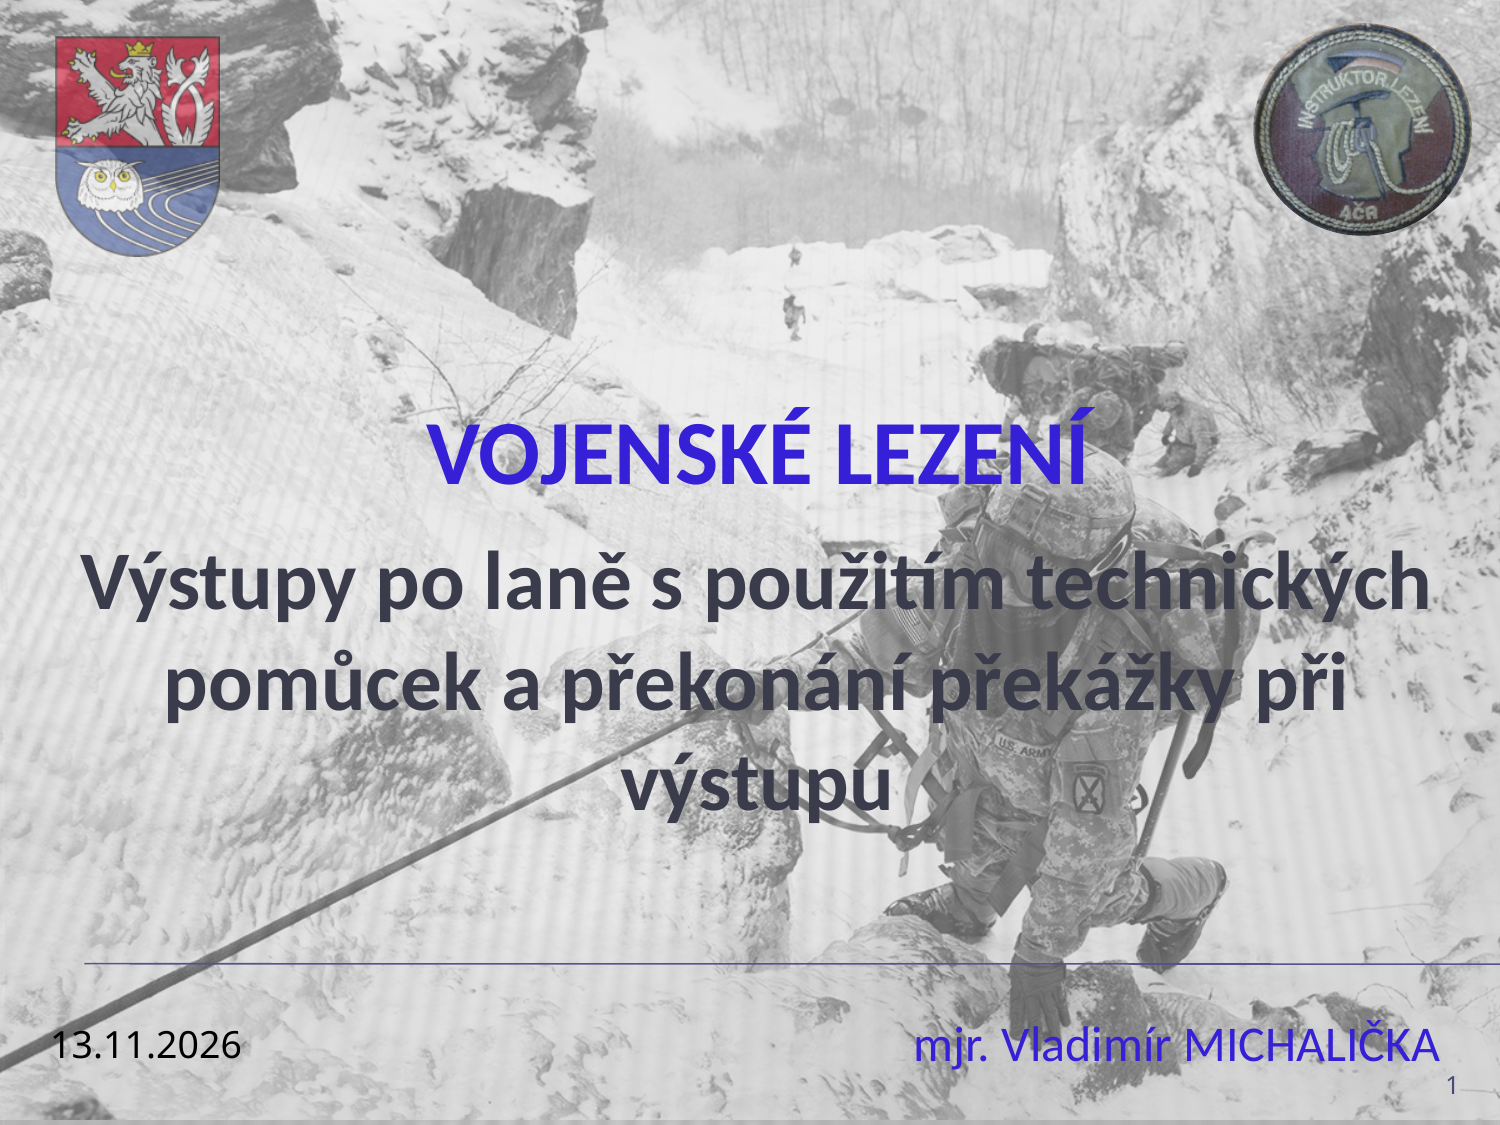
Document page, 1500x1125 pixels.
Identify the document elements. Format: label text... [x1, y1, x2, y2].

slide_number 1 [1350, 1061, 1475, 1103]
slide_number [35, 1013, 354, 1062]
subtitle Výstupy po laně s použitím technických pomůcek a překonání překážky při výstupu [63, 621, 1451, 835]
title Vojenské lezení [64, 385, 1453, 586]
picture [1253, 23, 1473, 236]
